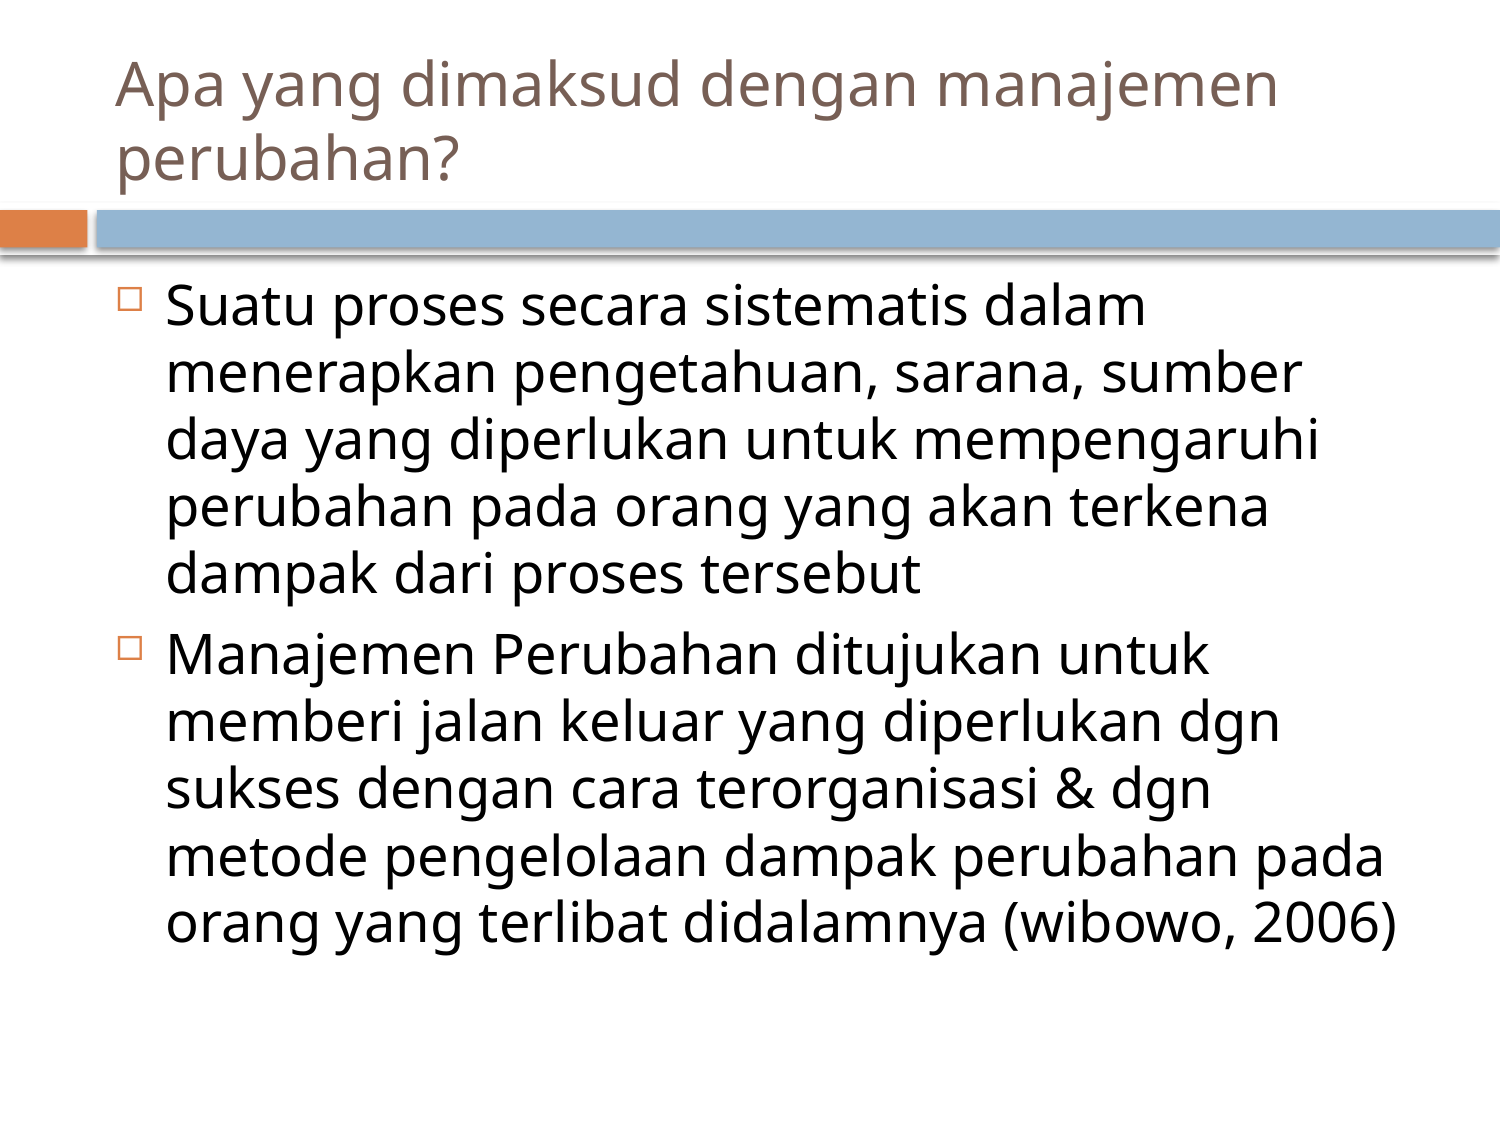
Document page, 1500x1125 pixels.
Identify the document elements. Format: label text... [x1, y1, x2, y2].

title Apa yang dimaksud dengan manajemen perubahan? [100, 37, 1438, 200]
list Suatu proses secara sistematis dalam menerapkan pengetahuan, sarana, sumber daya yang diperlukan untuk mempengaruhi perubahan pada orang yang akan terkena dampak dari proses tersebut Manajemen Perubahan ditujukan untuk memberi jalan keluar yang diperlukan dgn sukses dengan cara terorganisasi & dgn metode pengelolaan dampak perubahan pada orang yang terlibat didalamnya (wibowo, 2006) [100, 262, 1438, 1000]
